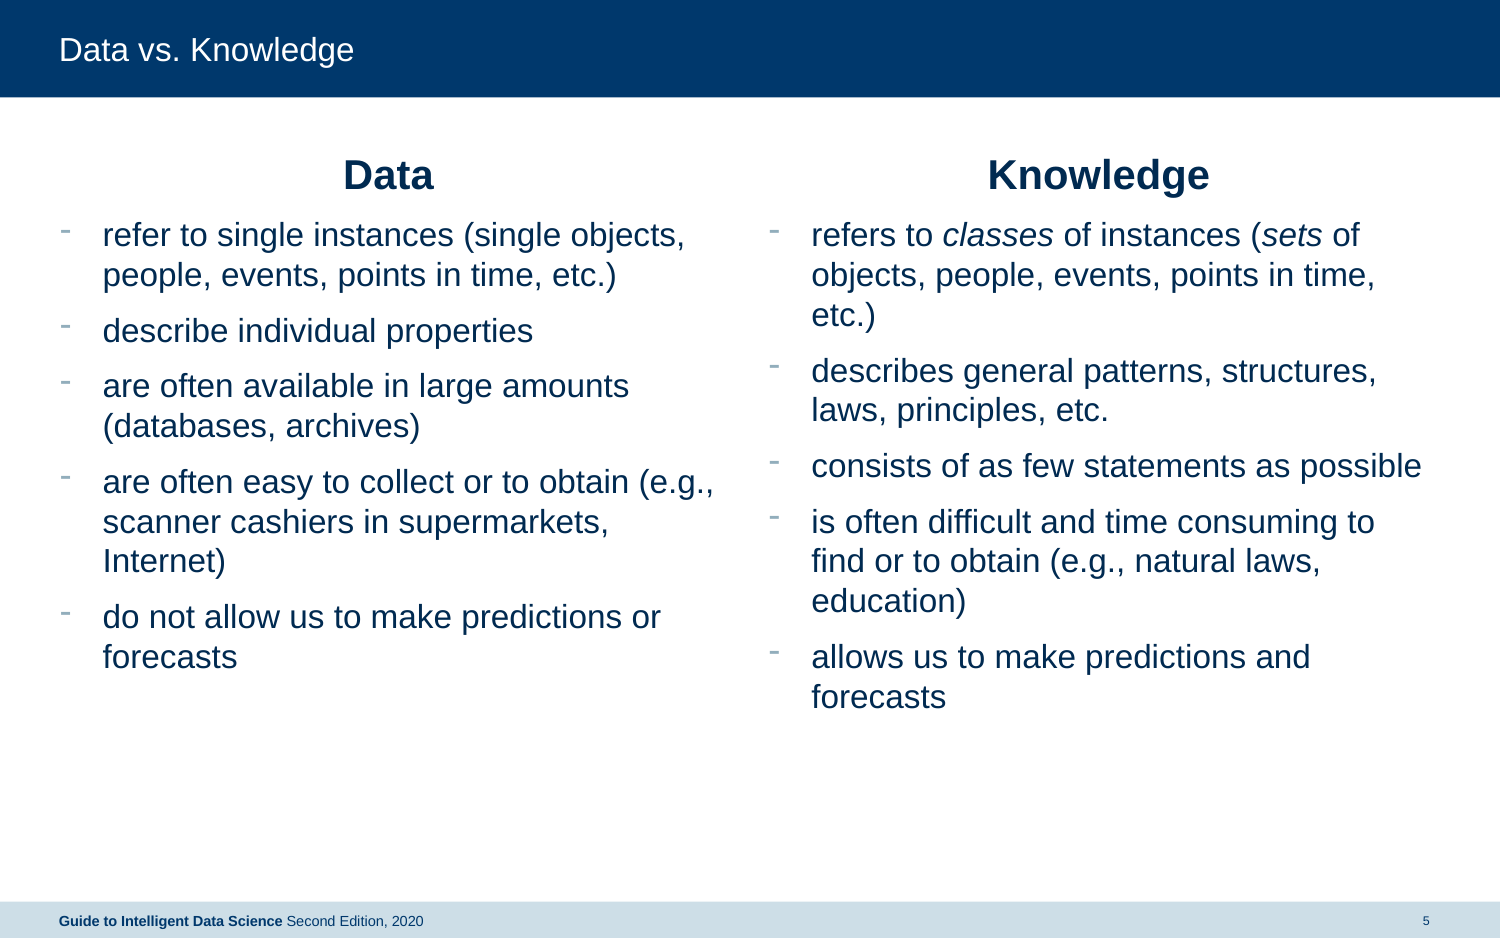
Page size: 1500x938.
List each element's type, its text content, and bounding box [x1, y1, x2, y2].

title Data vs. Knowledge [58, 28, 1443, 69]
footer Guide to Intelligent Data Science Second Edition, 2020 [58, 900, 717, 938]
list Data refer to single instances (single objects, people, events, points in time, etc.) describe individual properties are often available in large amounts (databases, archives) are often easy to collect or to obtain (e.g., scanner cashiers in supermarkets, Internet) do not allow us to make predictions or forecasts [58, 147, 717, 854]
list Knowledge refers to classes of instances (sets of objects, people, events, points in time, etc.) describes general patterns, structures, laws, principles, etc. consists of as few statements as possible is often difficult and time consuming to find or to obtain (e.g., natural laws, education) allows us to make predictions and forecasts [767, 147, 1430, 854]
slide_number 5 [1411, 900, 1442, 938]
